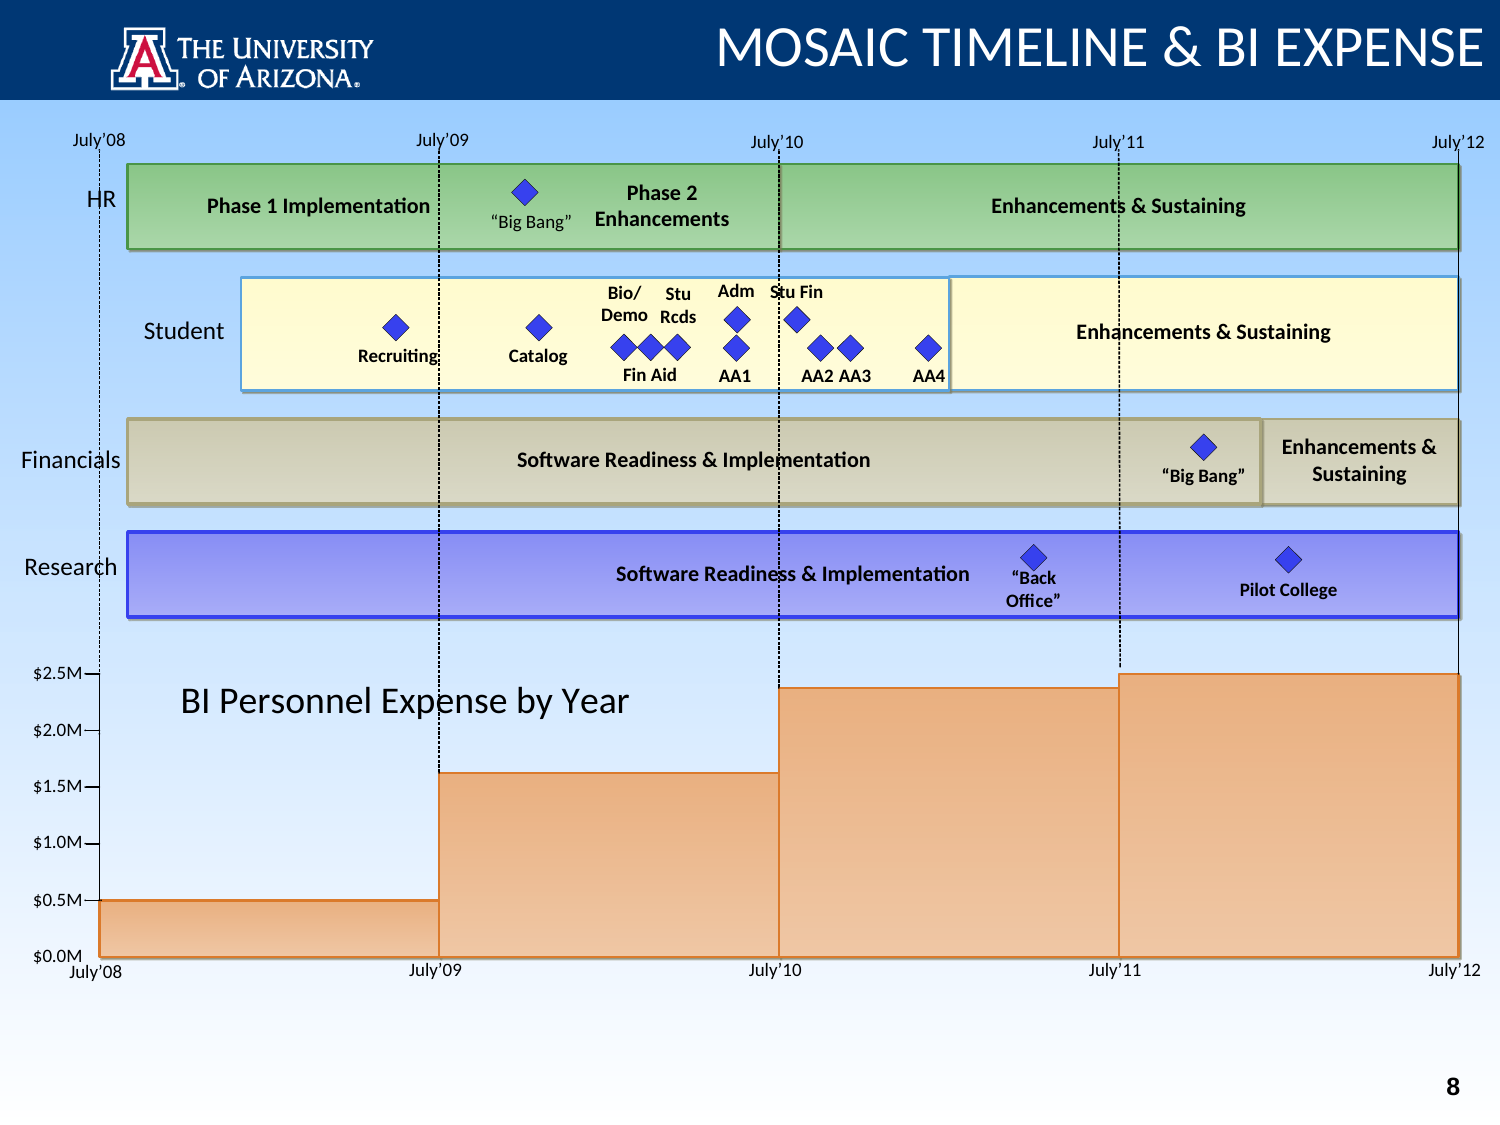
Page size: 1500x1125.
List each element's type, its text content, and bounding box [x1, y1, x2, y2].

text_box MOSAIC TIMELINE & BI EXPENSE [378, 0, 1500, 124]
text_box 8 [1374, 1062, 1475, 1100]
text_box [11, 126, 1500, 988]
picture [0, 0, 378, 100]
